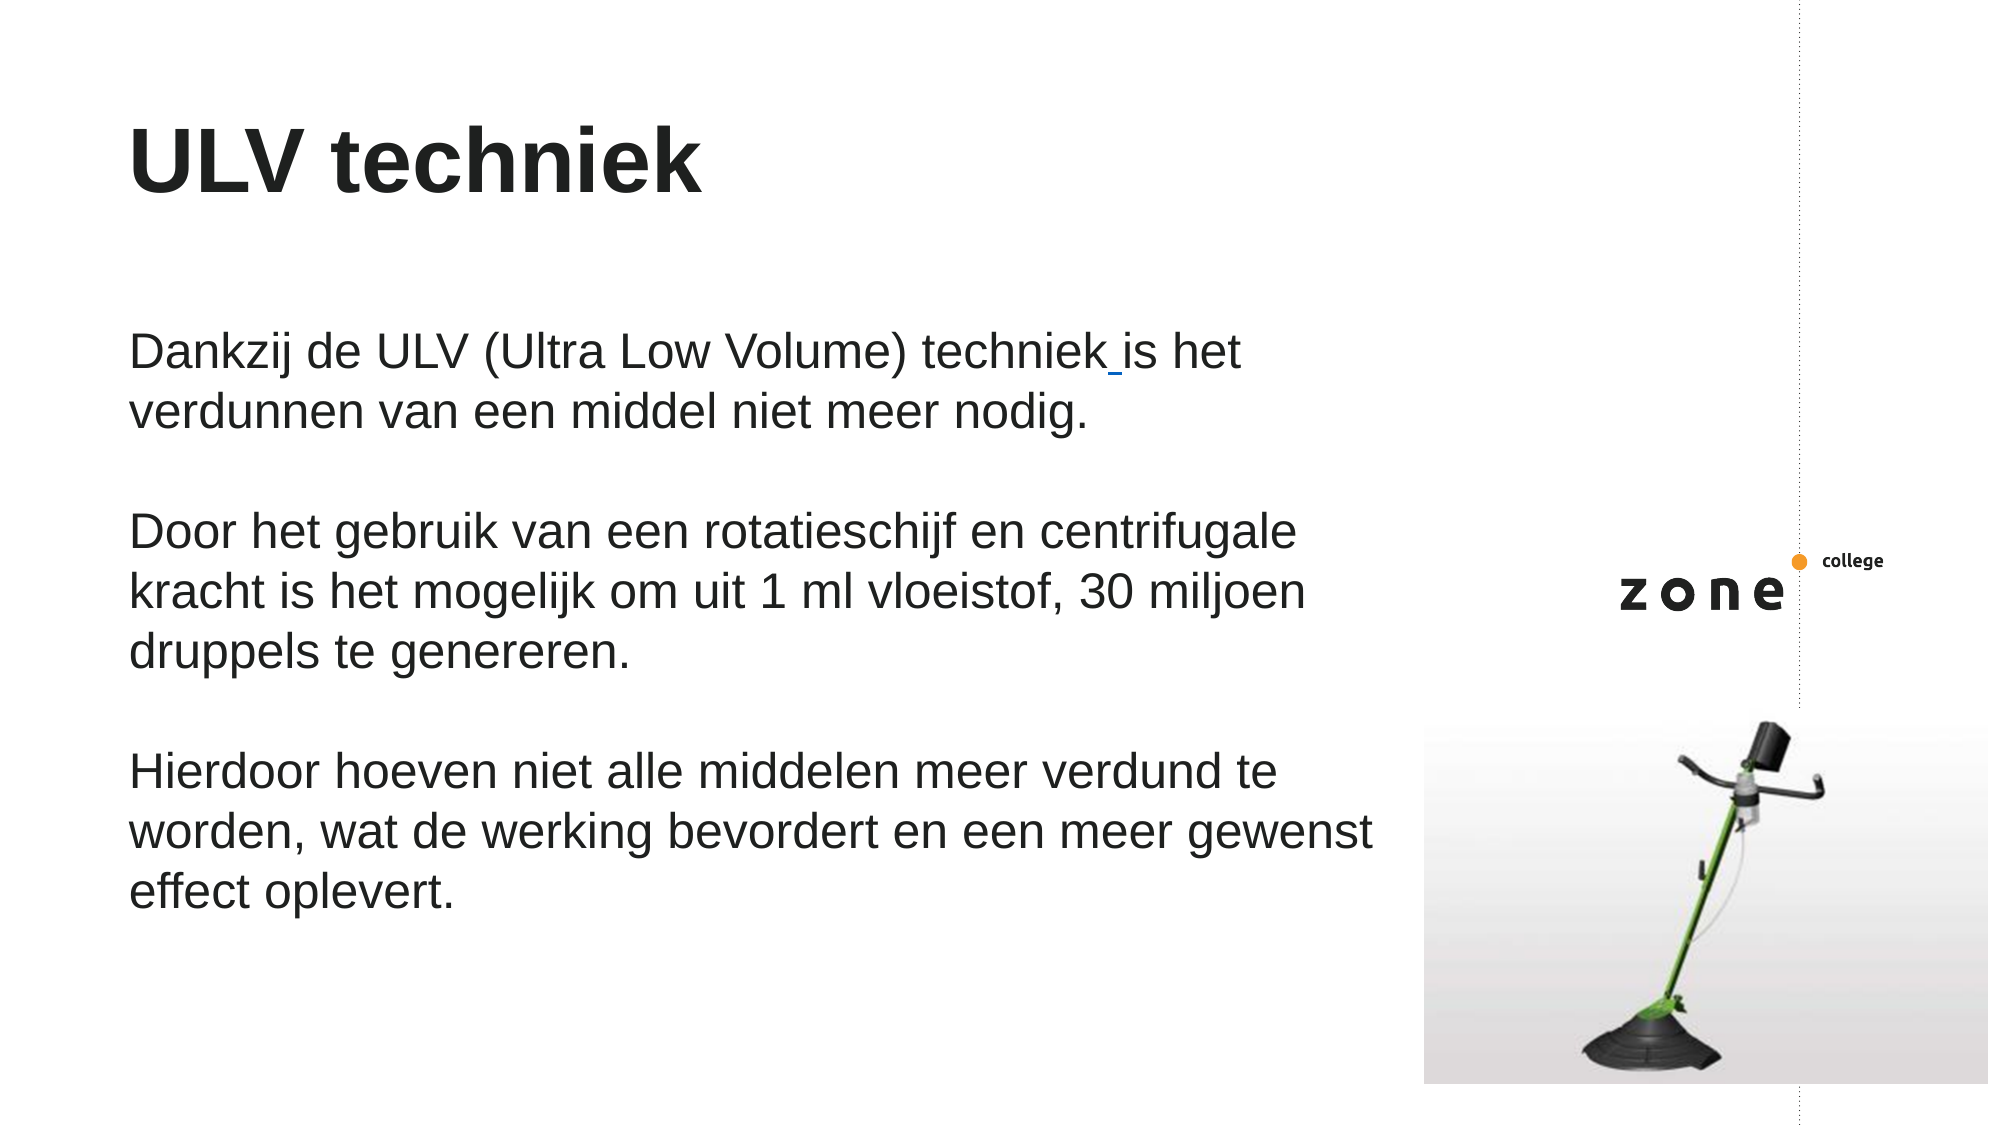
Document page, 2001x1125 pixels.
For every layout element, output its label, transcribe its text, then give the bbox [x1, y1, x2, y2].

list Dankzij de ULV (Ultra Low Volume) techniek is het verdunnen van een middel niet meer nodig. Door het gebruik van een rotatieschijf en centrifugale kracht is het mogelijk om uit 1 ml vloeistof, 30 miljoen druppels te genereren. Hierdoor hoeven niet alle middelen meer verdund te worden, wat de werking bevordert en een meer gewenst effect oplevert. [128, 319, 1399, 1033]
picture [1424, 0, 2001, 1125]
title ULV techniek [128, 113, 1706, 277]
